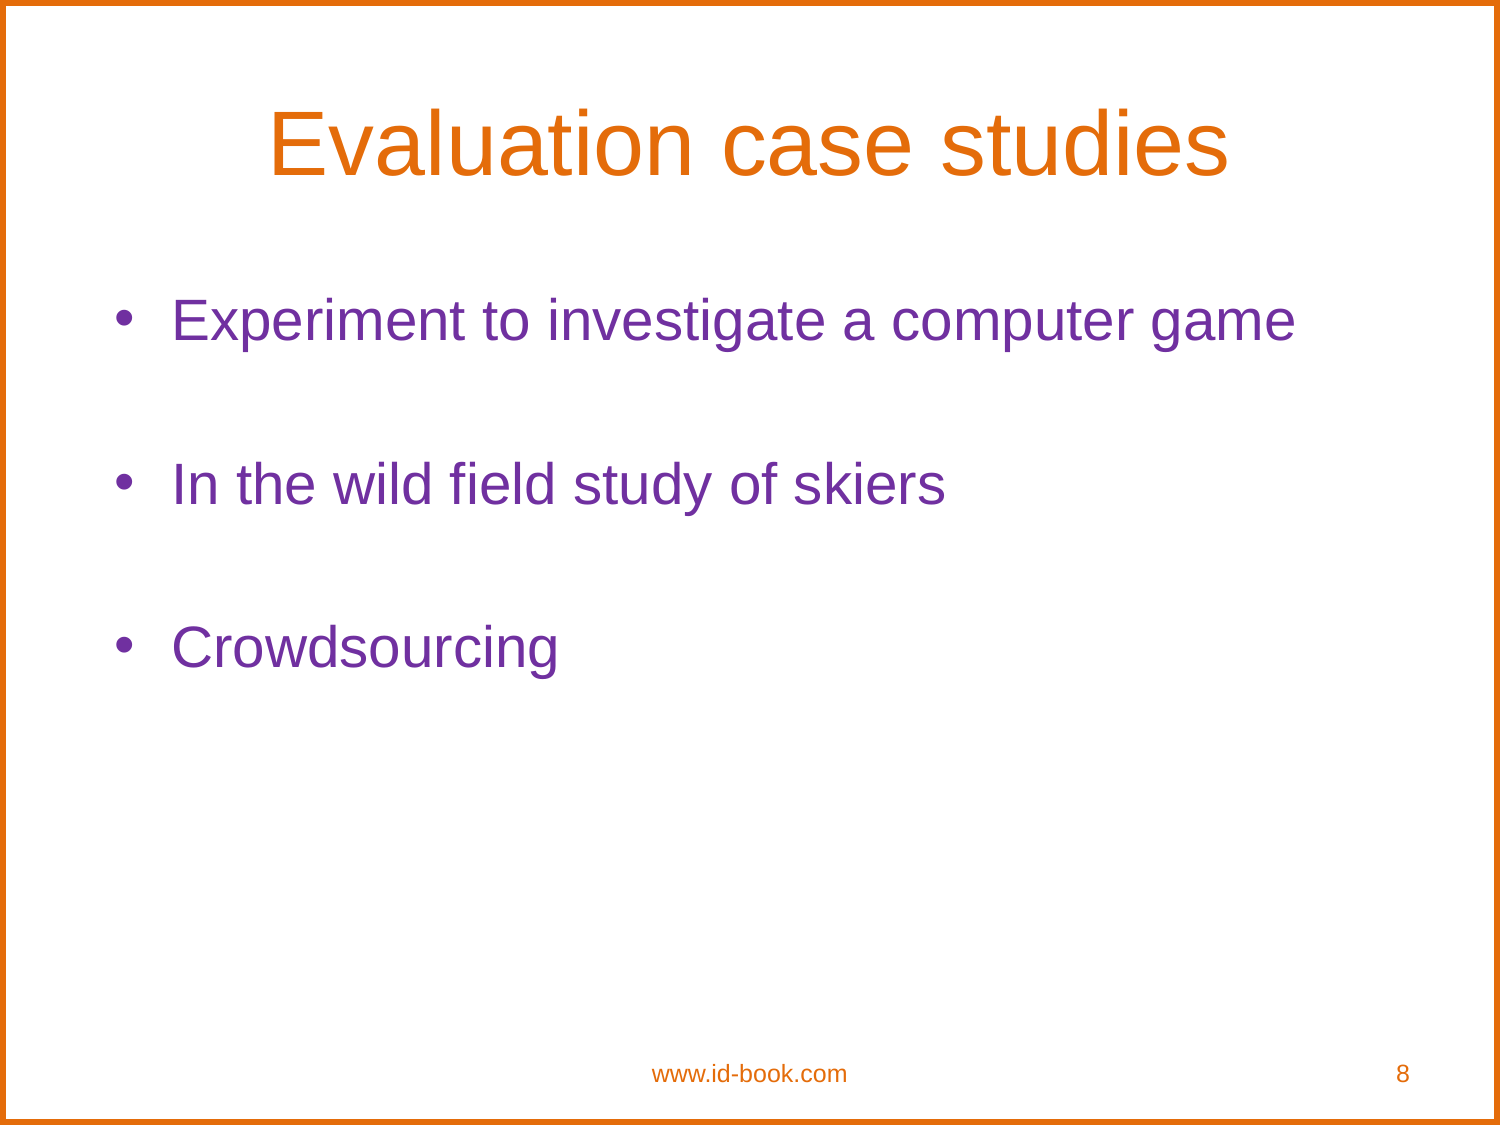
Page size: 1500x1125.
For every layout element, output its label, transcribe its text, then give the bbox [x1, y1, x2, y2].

list Experiment to investigate a computer game In the wild field study of skiers Crowdsourcing [99, 275, 1375, 1013]
footer www.id-book.com [512, 1042, 988, 1103]
slide_number 8 [1074, 1042, 1425, 1103]
title Evaluation case studies [75, 45, 1425, 233]
